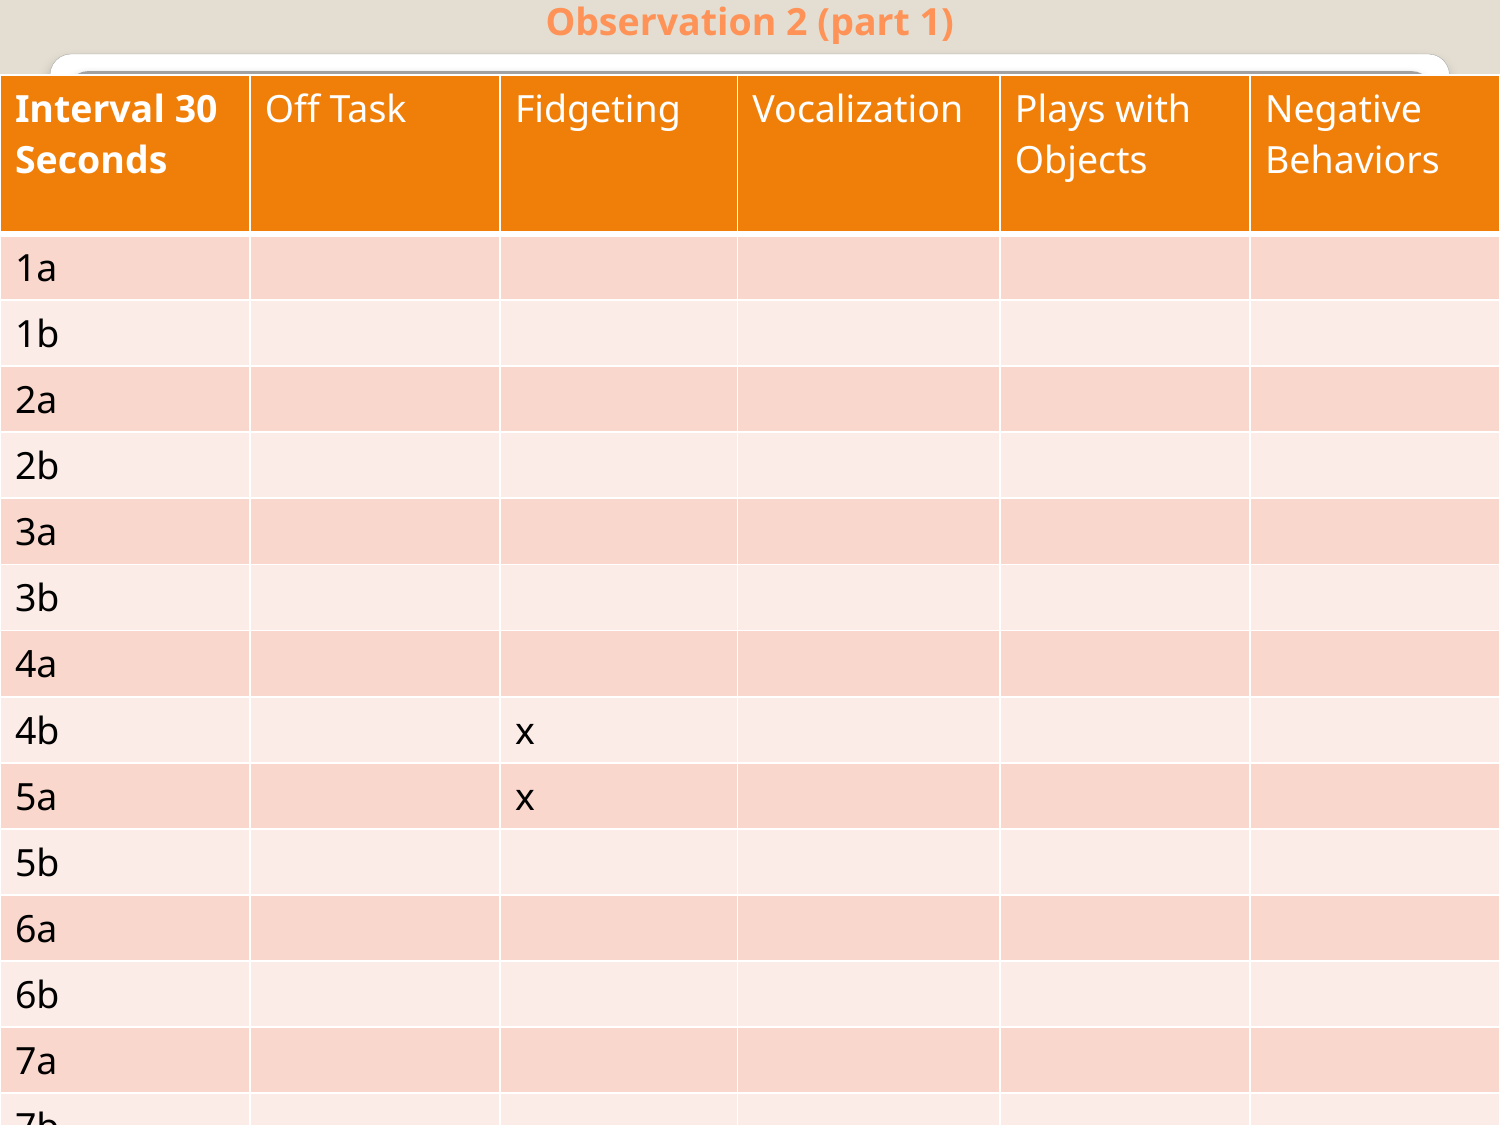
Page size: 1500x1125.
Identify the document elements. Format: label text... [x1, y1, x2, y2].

table_cell x [501, 698, 737, 762]
table_cell 3a [1, 499, 249, 564]
table_cell [251, 237, 499, 299]
table_header Fidgeting [501, 76, 737, 231]
table_cell [251, 565, 499, 630]
table_cell [738, 1028, 999, 1092]
title Observation 2 (part 1) [75, 0, 1425, 50]
table_cell [501, 237, 737, 299]
table_cell [1251, 896, 1499, 960]
table_cell [1001, 962, 1249, 1026]
table_cell [251, 1028, 499, 1092]
table_cell [1001, 301, 1249, 365]
table_cell [251, 367, 499, 431]
table_cell [738, 237, 999, 299]
table_header Negative Behaviors [1251, 76, 1499, 231]
table_header Off Task [251, 76, 499, 231]
table_cell [251, 830, 499, 894]
table_cell [738, 367, 999, 431]
table_cell [738, 301, 999, 365]
table_cell [1001, 499, 1249, 564]
table_cell [1251, 1028, 1499, 1092]
table_cell [738, 499, 999, 564]
table_cell [1251, 433, 1499, 497]
table_cell [738, 698, 999, 762]
table_cell [738, 896, 999, 960]
table_cell [1001, 1028, 1249, 1092]
table_cell [738, 433, 999, 497]
table_cell [1251, 301, 1499, 365]
table_cell 4a [1, 631, 249, 696]
table_cell [738, 830, 999, 894]
table_cell [501, 631, 737, 696]
table_cell [738, 764, 999, 828]
table_cell [251, 433, 499, 497]
table_cell [1001, 830, 1249, 894]
table_cell [501, 830, 737, 894]
table_cell 6b [1, 962, 249, 1026]
table_cell 3b [1, 565, 249, 630]
table_cell [1251, 830, 1499, 894]
table_cell [1001, 1094, 1249, 1125]
table_cell [501, 1028, 737, 1092]
table_cell [251, 301, 499, 365]
table_cell 2a [1, 367, 249, 431]
table_cell [1251, 631, 1499, 696]
table_cell [501, 433, 737, 497]
table_cell [501, 301, 737, 365]
table_cell 1a [1, 237, 249, 299]
table_cell [251, 764, 499, 828]
table_cell [1251, 237, 1499, 299]
table_cell [501, 367, 737, 431]
table_cell [1001, 631, 1249, 696]
table_cell [1251, 1094, 1499, 1125]
table_cell 2b [1, 433, 249, 497]
table_cell [251, 499, 499, 564]
table_cell [1001, 698, 1249, 762]
table_cell [1001, 896, 1249, 960]
table_cell [501, 565, 737, 630]
table_cell [738, 1094, 999, 1125]
table_header Plays with Objects [1001, 76, 1249, 231]
table_cell [1251, 764, 1499, 828]
table_cell [1251, 698, 1499, 762]
table_cell 7b [1, 1094, 249, 1125]
table_cell [251, 631, 499, 696]
table_cell 5b [1, 830, 249, 894]
table_cell [501, 499, 737, 564]
table_cell [738, 565, 999, 630]
table_cell [251, 1094, 499, 1125]
table_cell [1001, 565, 1249, 630]
table_cell [251, 896, 499, 960]
table_cell [738, 962, 999, 1026]
table_cell [501, 962, 737, 1026]
table_cell 4b [1, 698, 249, 762]
table_cell [1251, 962, 1499, 1026]
table_header Interval 30 Seconds [1, 76, 249, 231]
table_cell [1251, 565, 1499, 630]
table_cell [1001, 764, 1249, 828]
table_cell [738, 631, 999, 696]
table_cell [1001, 433, 1249, 497]
table_cell [251, 962, 499, 1026]
table_cell 1b [1, 301, 249, 365]
table_cell 6a [1, 896, 249, 960]
table_cell [501, 896, 737, 960]
table_header Vocalization [738, 76, 999, 231]
table_cell [251, 698, 499, 762]
table_cell [1251, 499, 1499, 564]
table_cell 7a [1, 1028, 249, 1092]
table_cell [1001, 237, 1249, 299]
table_cell [1251, 367, 1499, 431]
table_cell [1001, 367, 1249, 431]
table_cell x [501, 764, 737, 828]
table_cell [501, 1094, 737, 1125]
table_cell 5a [1, 764, 249, 828]
